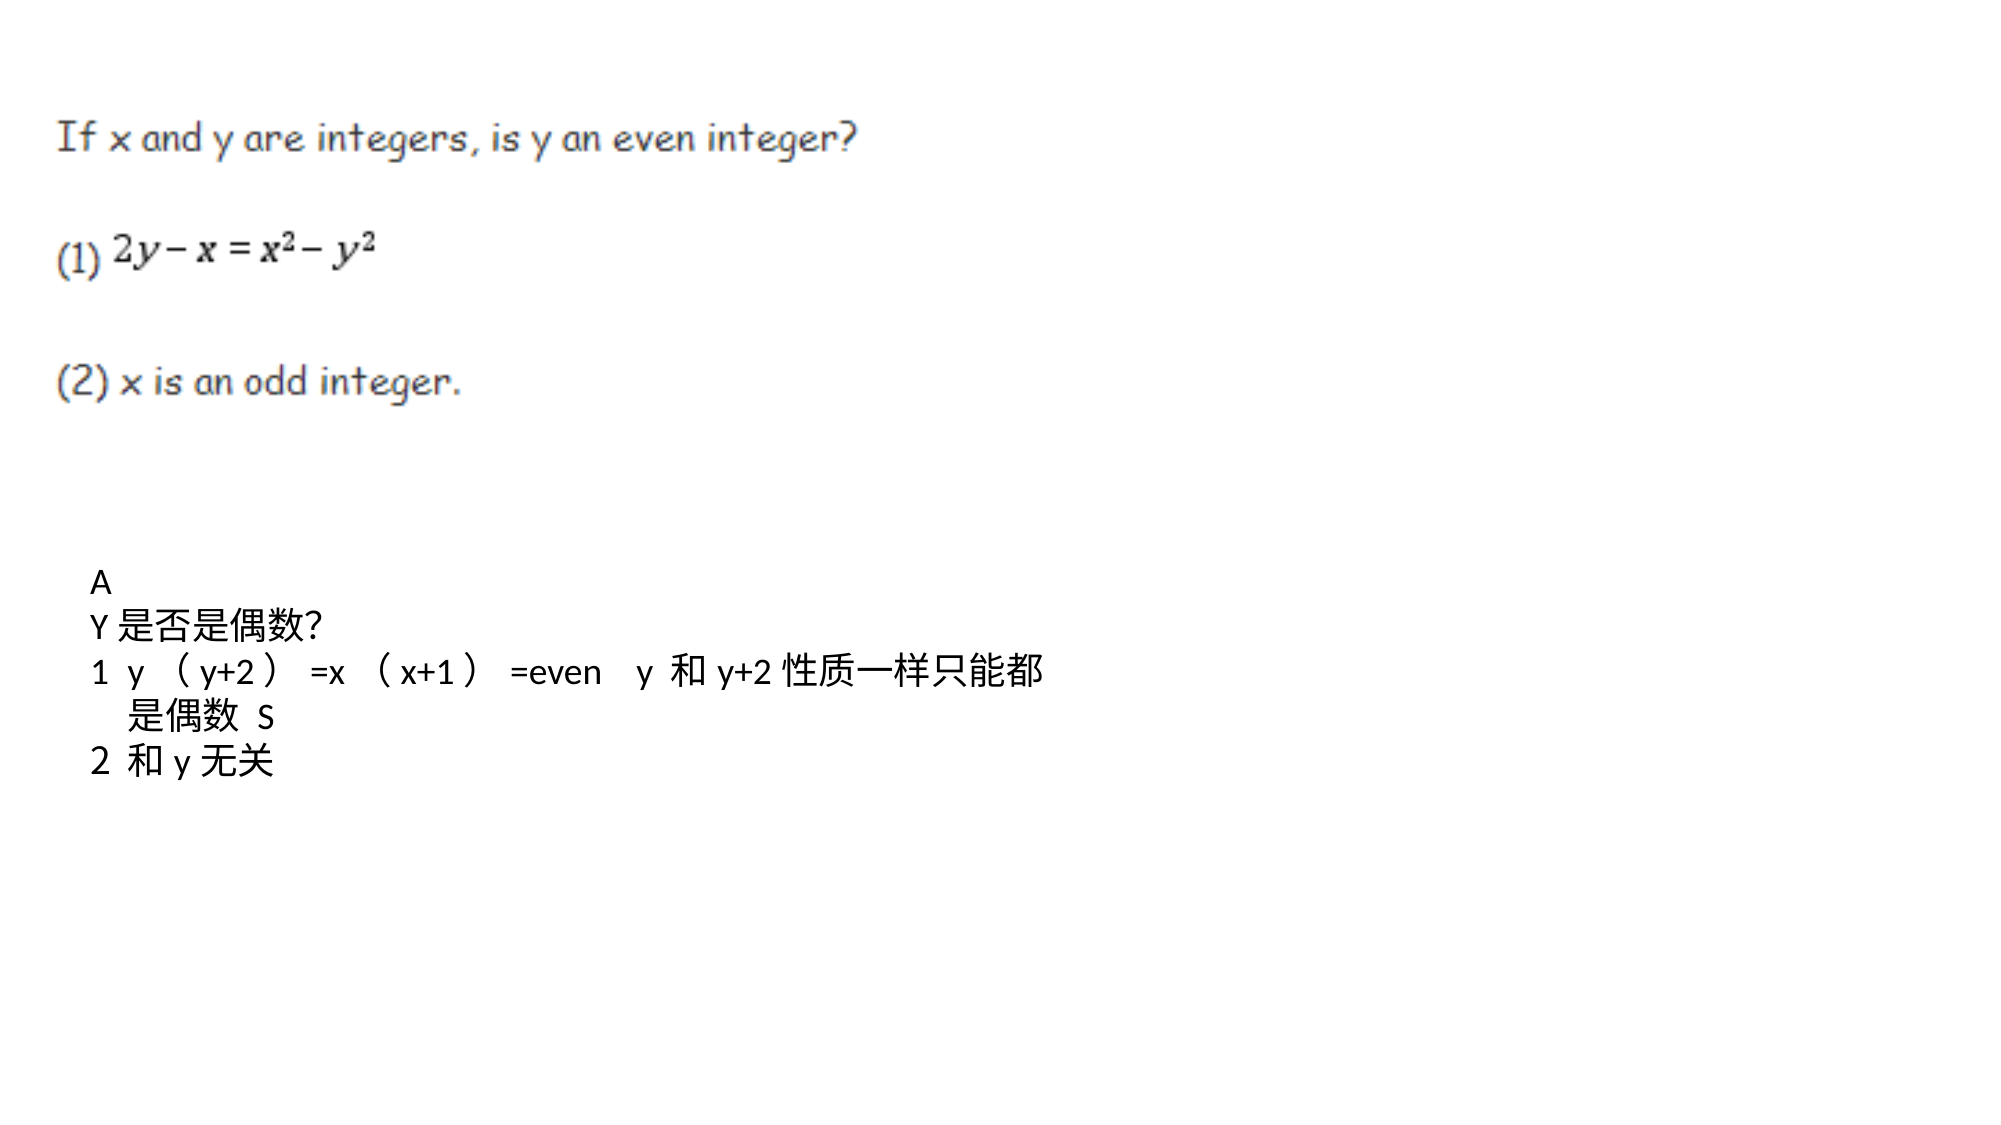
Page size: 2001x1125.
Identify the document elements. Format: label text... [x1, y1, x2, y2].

text_box A Y是否是偶数？ y（y+2）=x（x+1）=even y 和y+2性质一样只能都是偶数 S 和y无关 [75, 549, 1076, 790]
picture [21, 80, 1924, 441]
